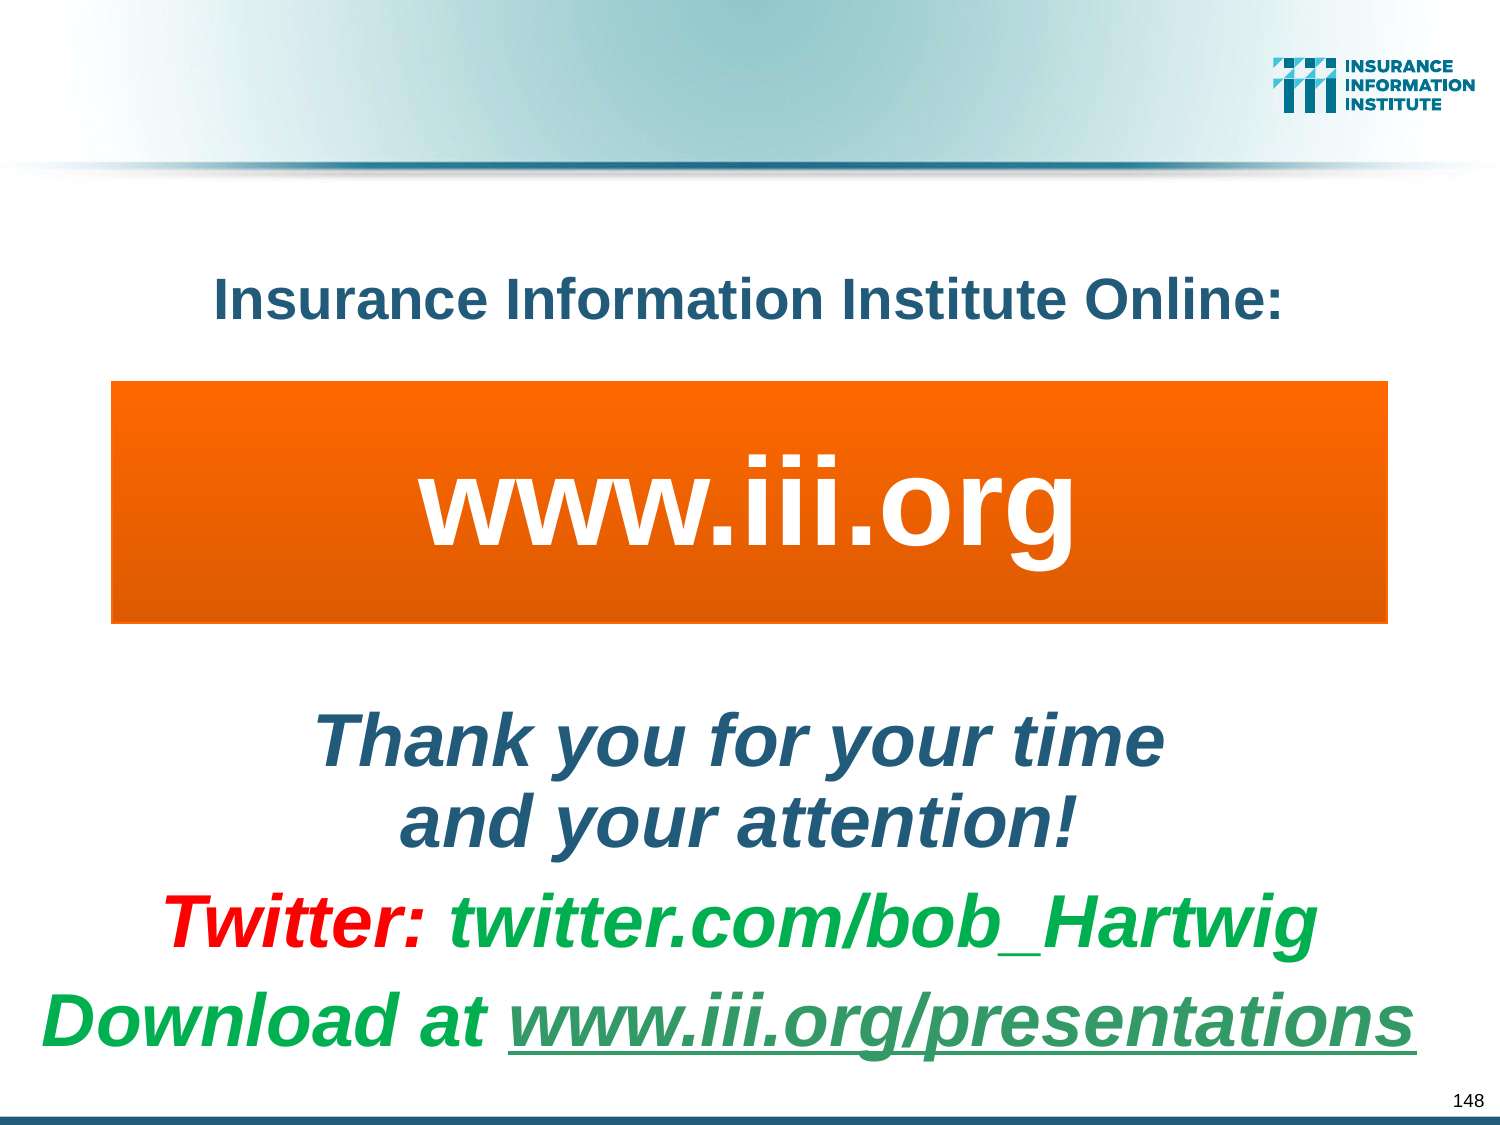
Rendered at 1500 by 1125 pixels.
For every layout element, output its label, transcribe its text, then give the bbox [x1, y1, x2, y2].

slide_number 148 [1410, 1091, 1485, 1112]
text_box Thank you for your time and your attention! Twitter: twitter.com/bob_Hartwig Download at www.iii.org/presentations [26, 694, 1453, 1071]
picture [0, 0, 1500, 189]
text_box Insurance Information Institute Online: [109, 261, 1391, 340]
text_box www.iii.org [112, 381, 1388, 623]
